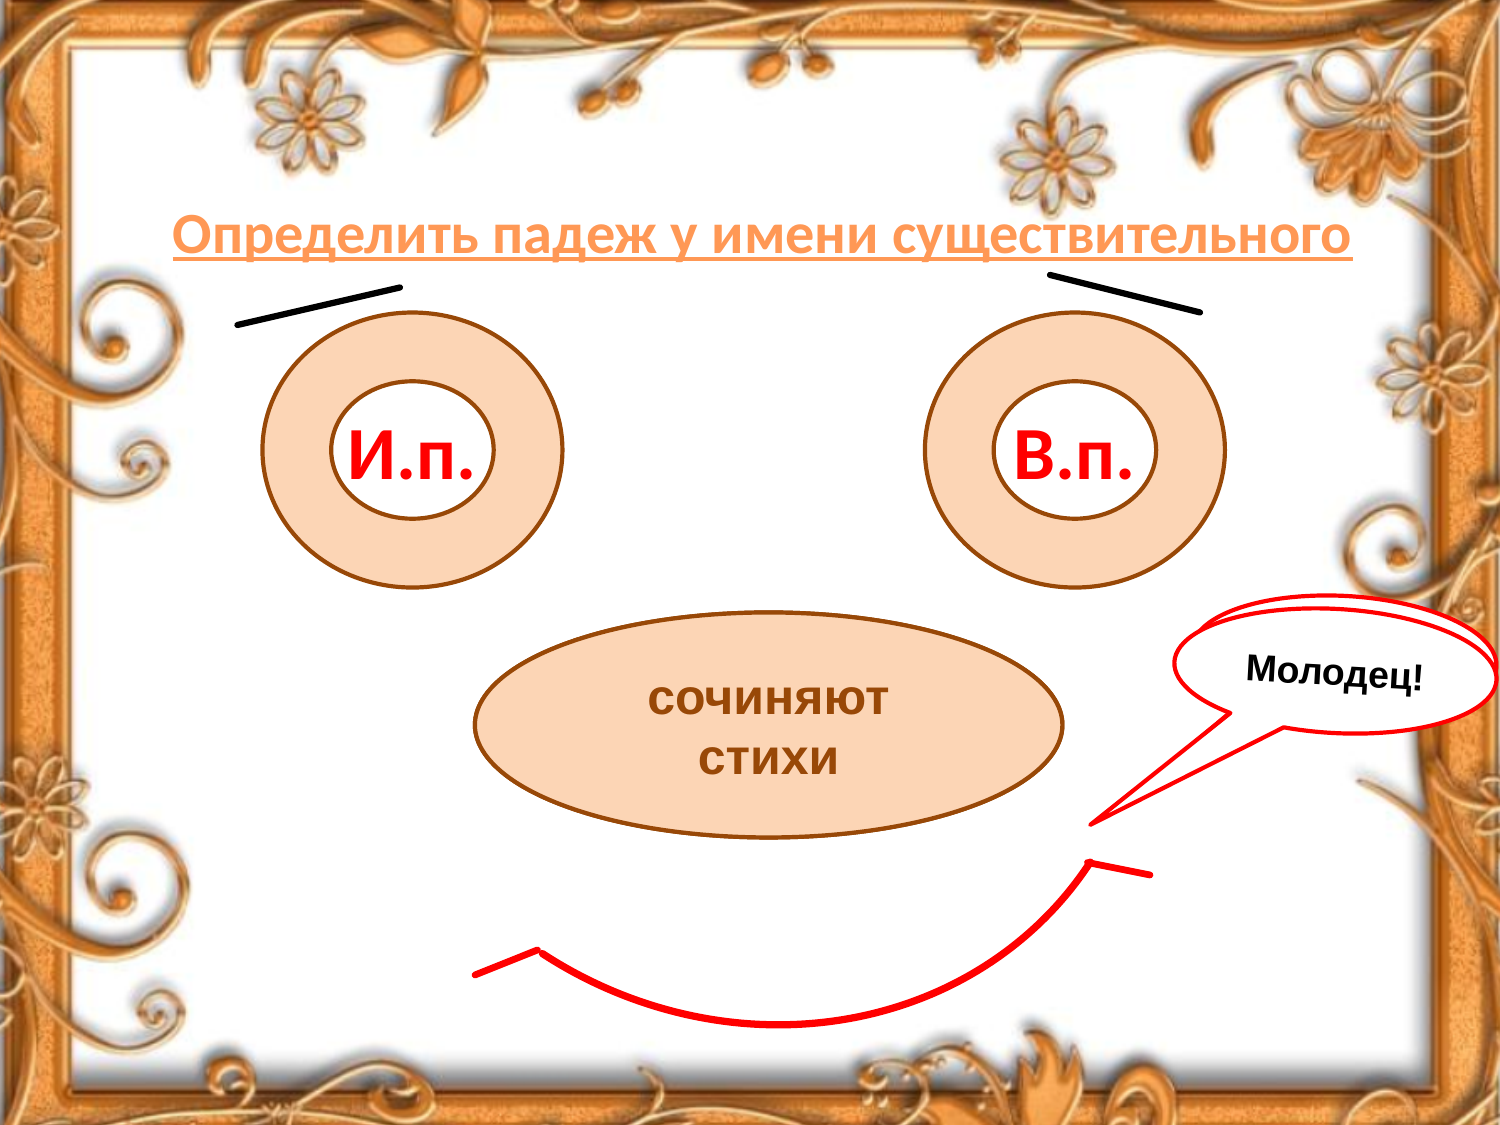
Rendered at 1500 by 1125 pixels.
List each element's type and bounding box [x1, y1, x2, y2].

picture [0, 0, 1500, 1125]
text_box [1087, 862, 1151, 876]
text_box [1049, 274, 1201, 313]
text_box [237, 287, 401, 326]
text_box [474, 949, 538, 976]
